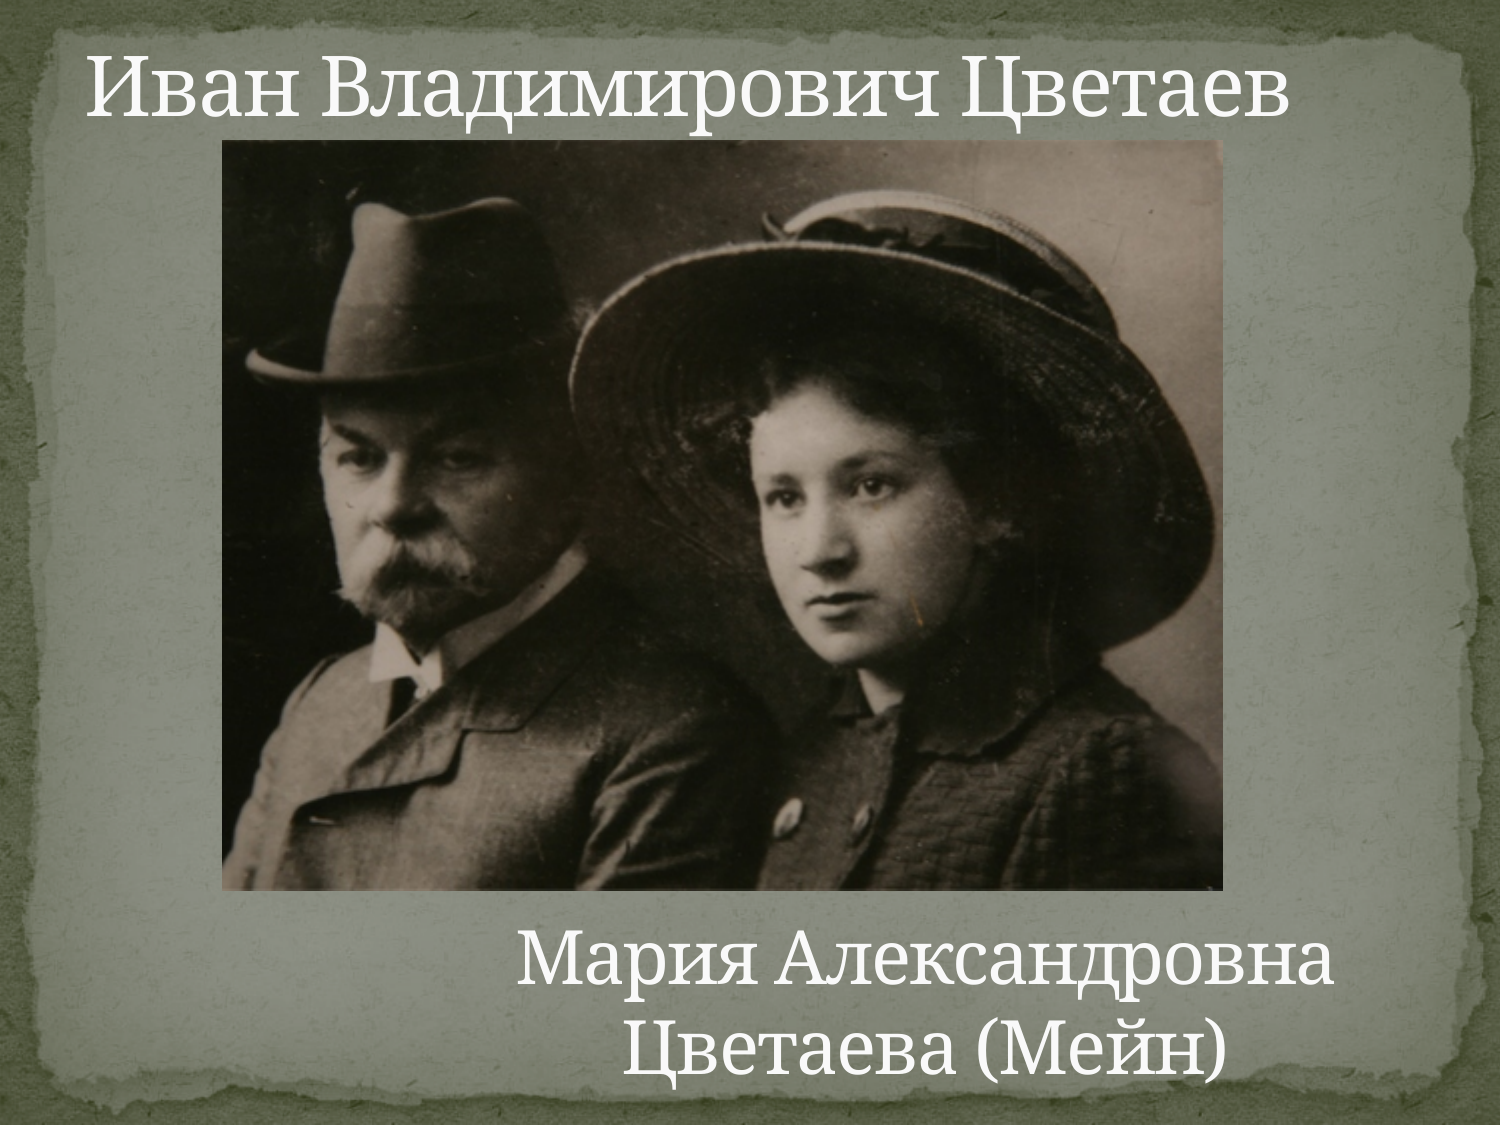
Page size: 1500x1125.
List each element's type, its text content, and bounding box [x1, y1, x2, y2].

title Иван Владимирович Цветаев [70, 24, 1425, 141]
text_box Мария Александровна Цветаева (Мейн) [328, 902, 1500, 1098]
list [225, 143, 1221, 889]
